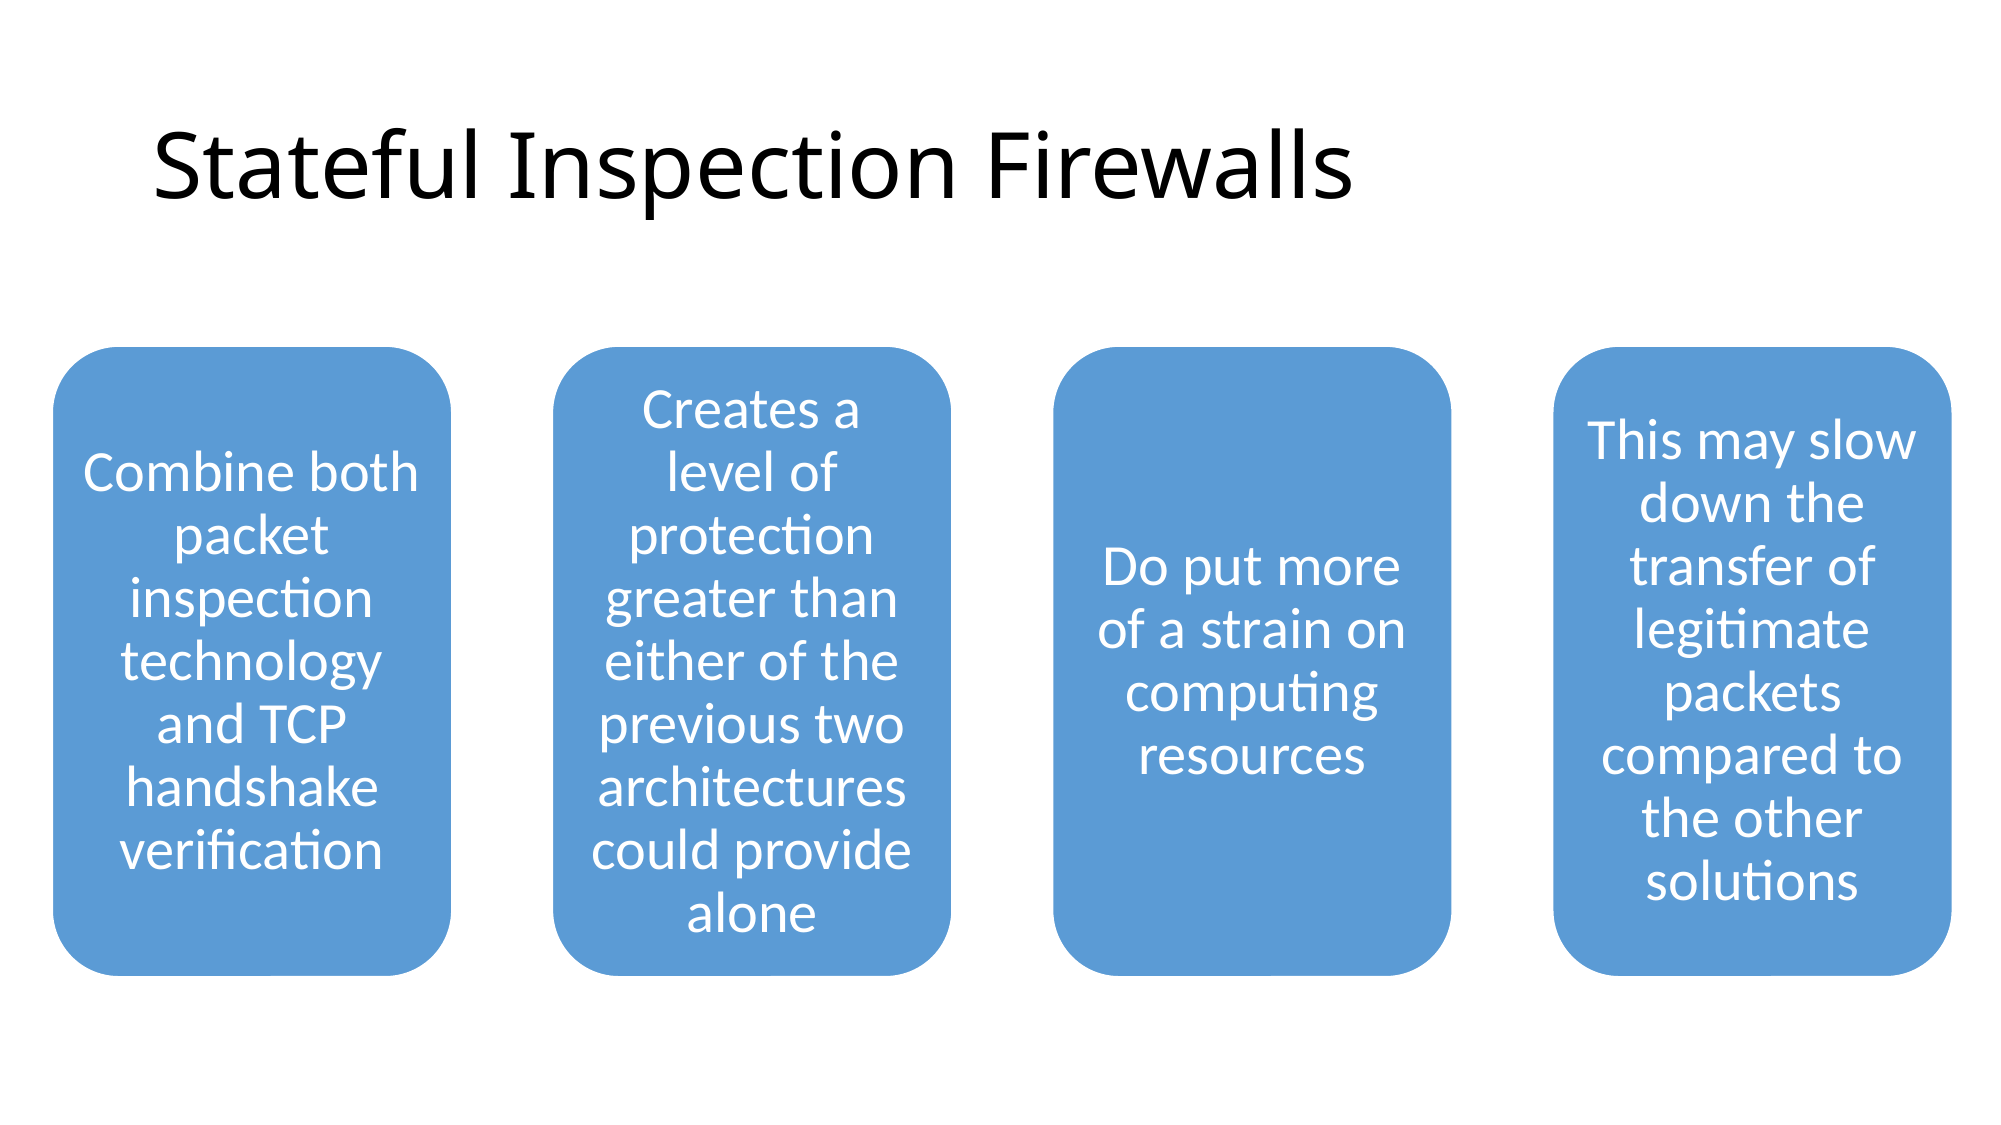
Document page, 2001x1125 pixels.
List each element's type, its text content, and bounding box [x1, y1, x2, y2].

text_box Creates a level of protection greater than either of the previous two architectures could provide alone [551, 344, 954, 979]
title Stateful Inspection Firewalls [137, 59, 1863, 278]
text_box Do put more of a strain on computing resources [1051, 344, 1454, 979]
text_box This may slow down the transfer of legitimate packets compared to the other solutions [1551, 344, 1954, 979]
text_box Combine both packet inspection technology and TCP handshake verification [50, 344, 454, 979]
